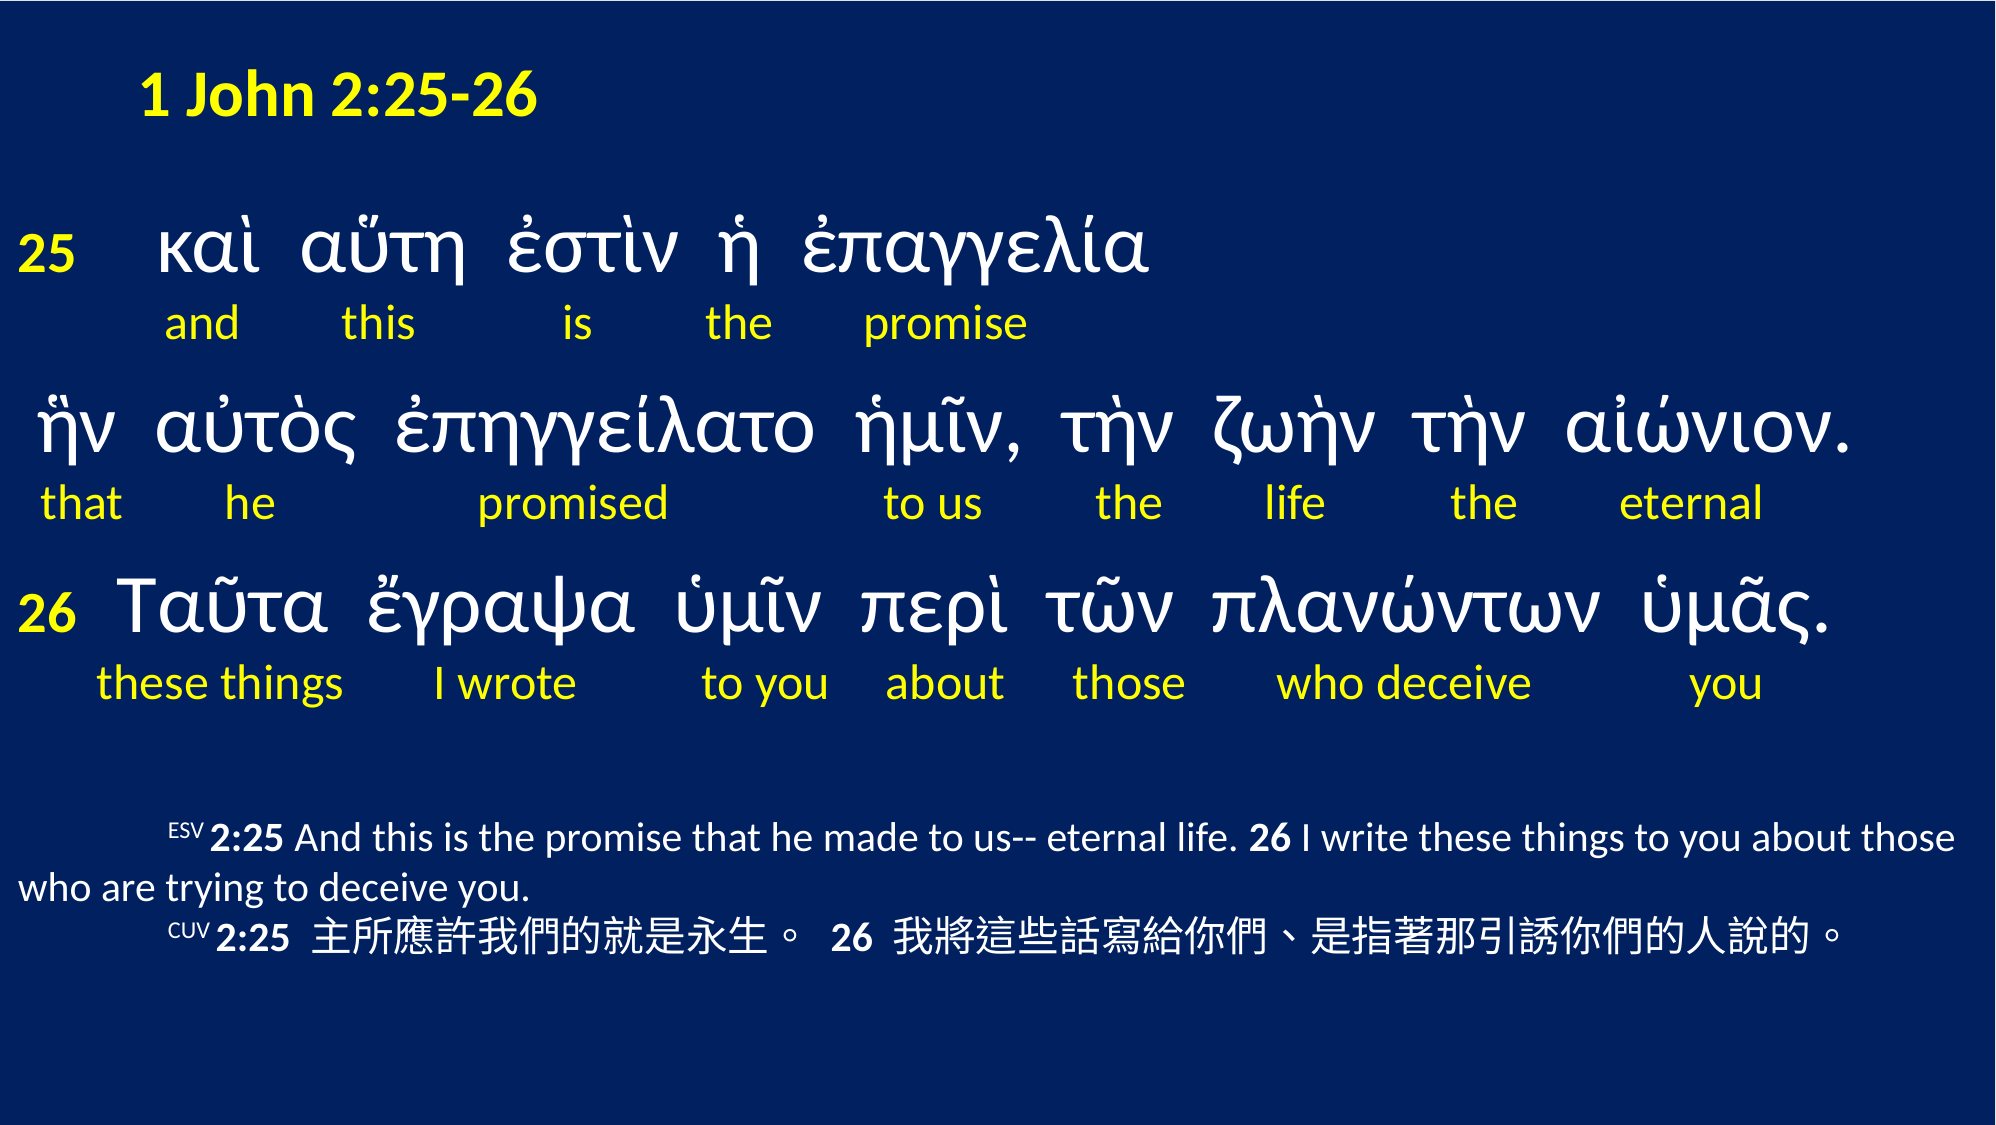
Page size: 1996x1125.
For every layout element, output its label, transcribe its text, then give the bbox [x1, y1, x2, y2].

text_box 1 John 2:25-26 25 καὶ αὕτη ἐστὶν ἡ ἐπαγγελία and this is the promise ἣν αὐτὸς ἐπηγγείλατο ἡμῖν, τὴν ζωὴν τὴν αἰώνιον. that he promised to us the life the eternal 26 Ταῦτα ἔγραψα ὑμῖν περὶ τῶν πλανώντων ὑμᾶς. these things I wrote to you about those who deceive you ESV 2:25 And this is the promise that he made to us-- eternal life. 26 I write these things to you about those who are trying to deceive you. CUV 2:25 主所應許我們的就是永生。 26 我將這些話寫給你們、是指著那引誘你們的人說的。 [0, 0, 1996, 1125]
